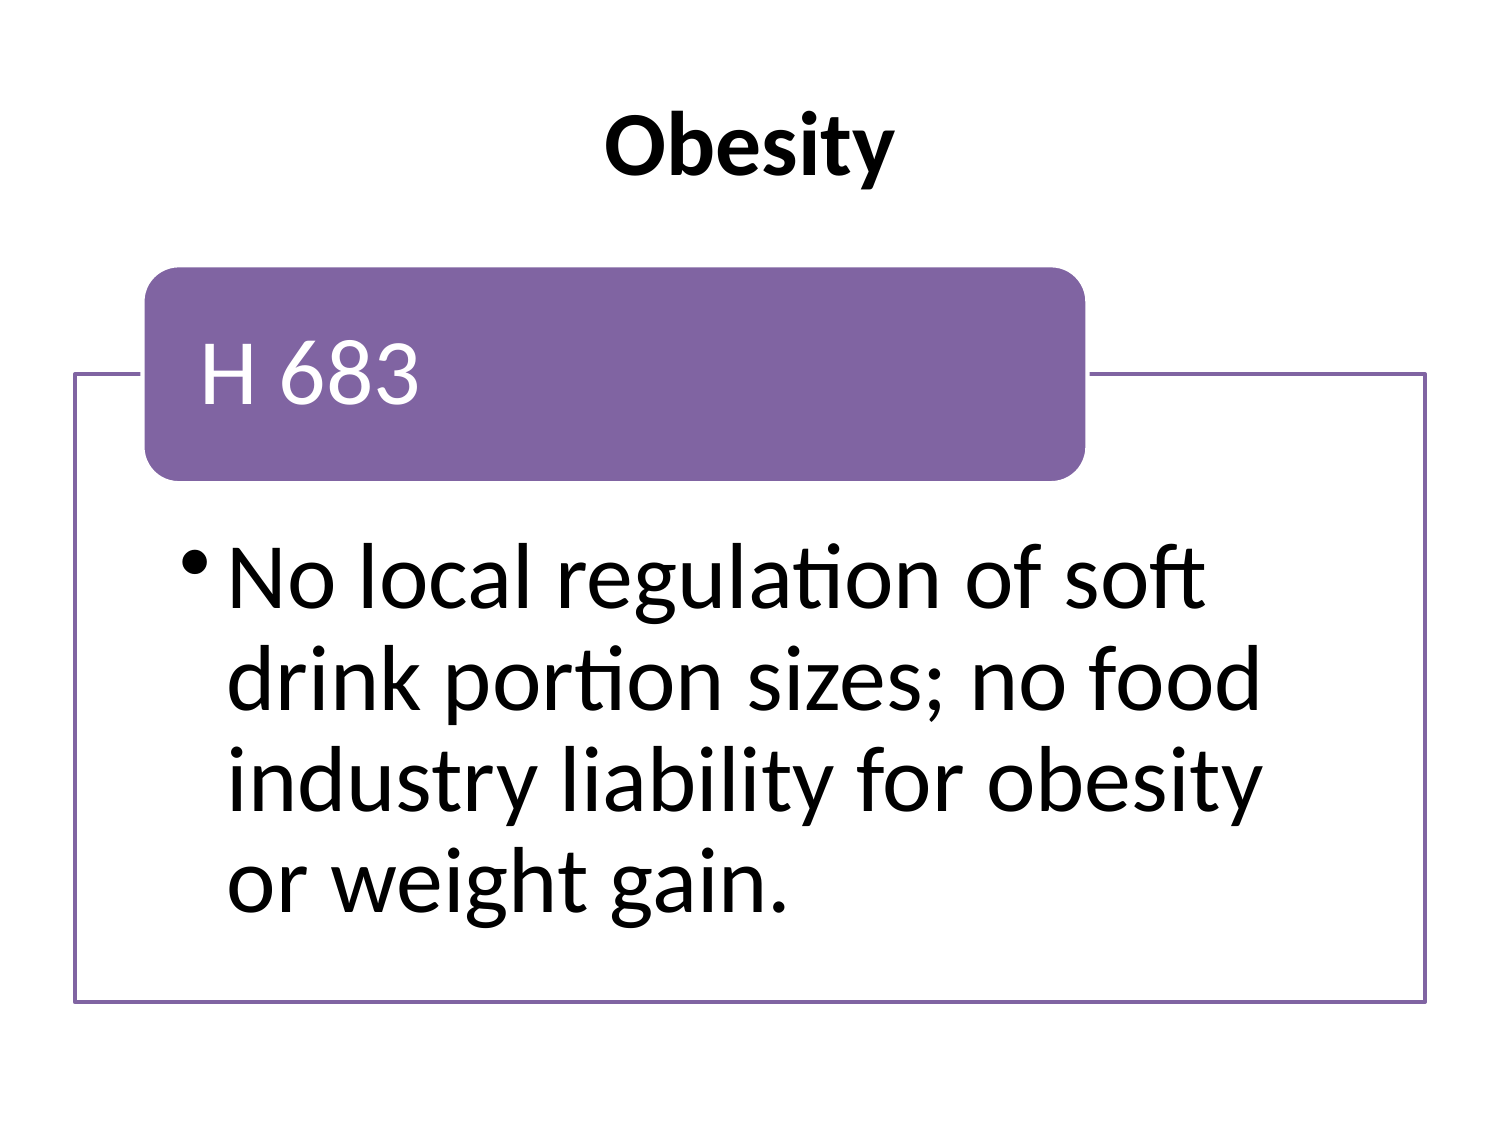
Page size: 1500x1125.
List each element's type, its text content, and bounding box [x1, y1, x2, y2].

title Obesity [75, 45, 1425, 233]
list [74, 262, 1426, 1006]
